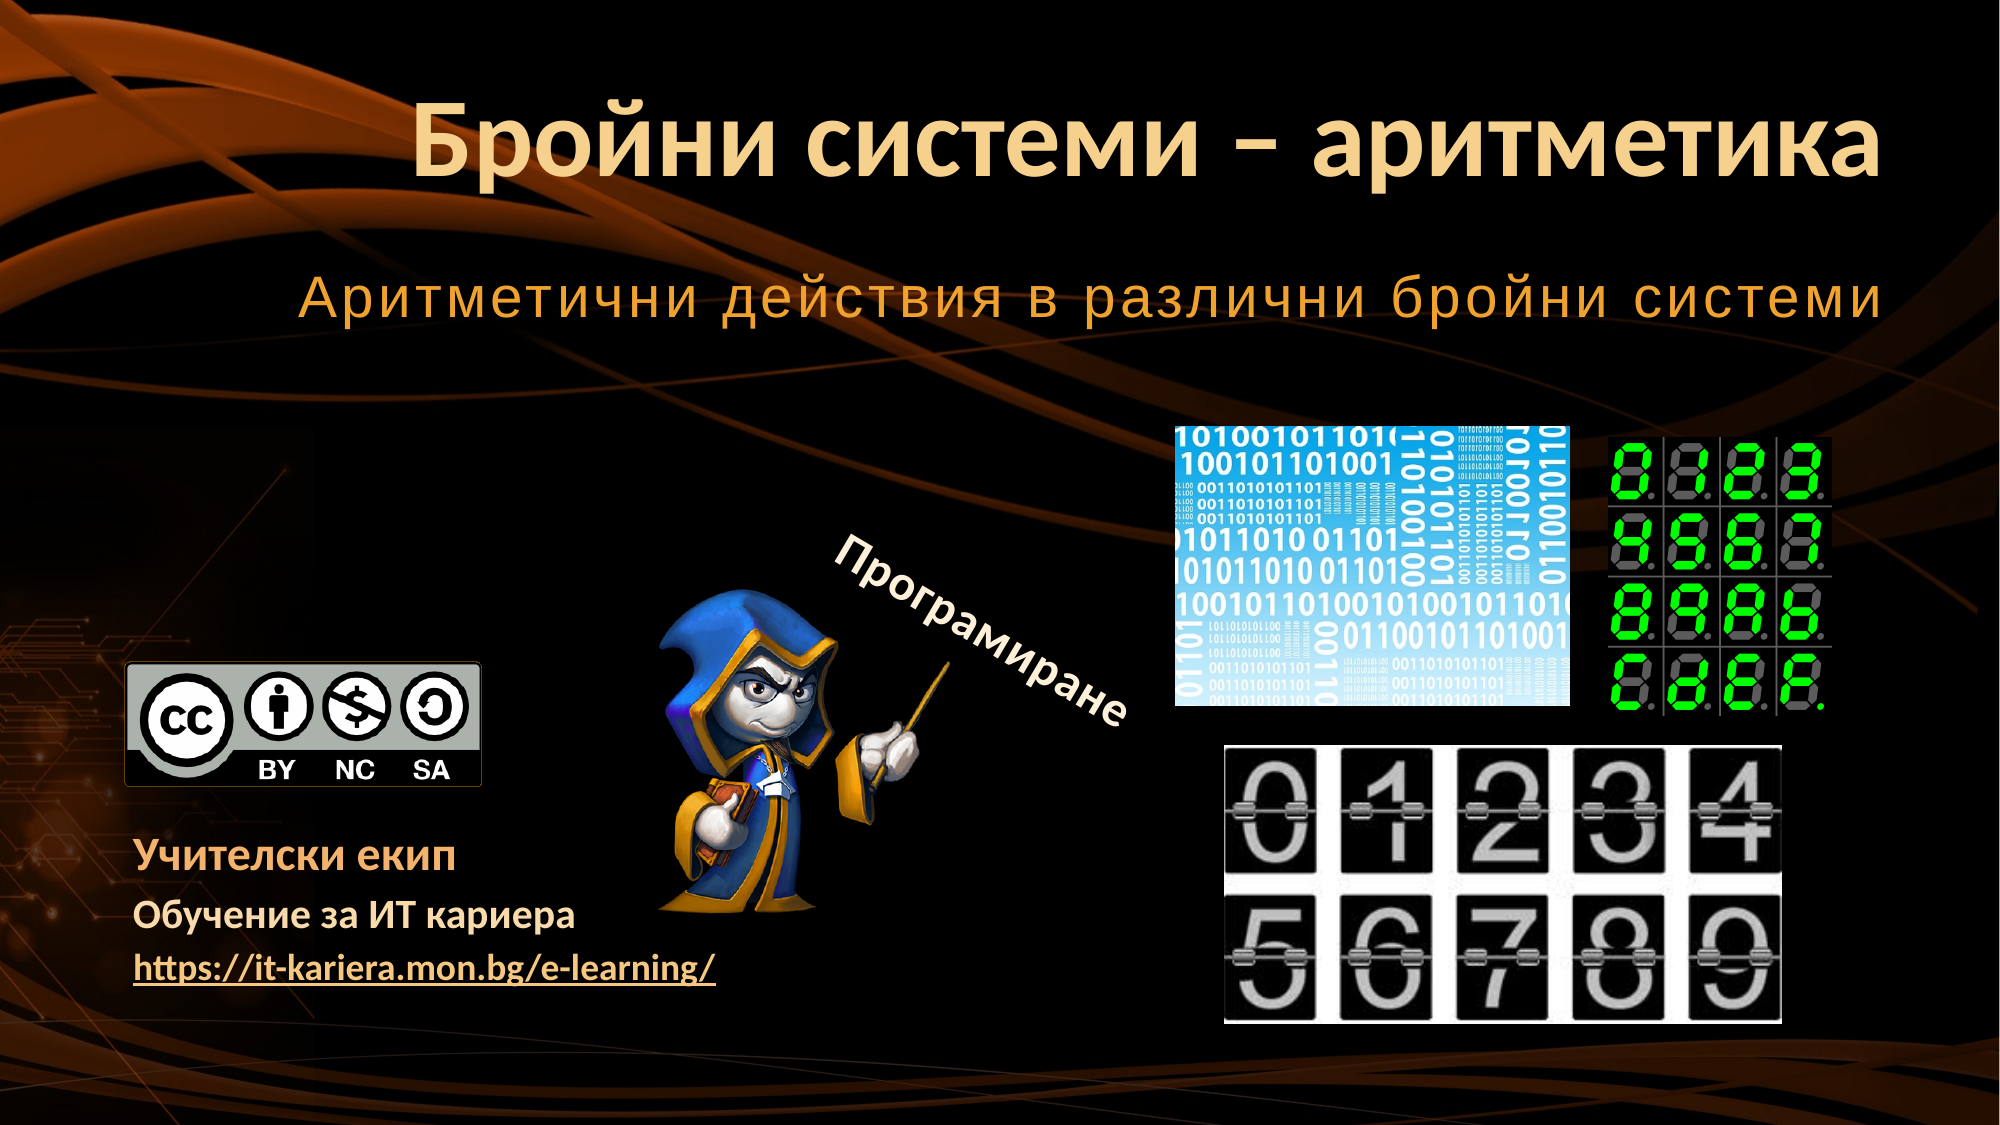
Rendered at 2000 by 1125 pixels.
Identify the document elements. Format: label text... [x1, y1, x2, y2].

subtitle Аритметични действия в различни бройни системи [111, 254, 1885, 387]
text_box Програмиране [802, 507, 1165, 759]
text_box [124, 587, 953, 1002]
picture [0, 0, 2000, 1125]
title Бройни системи – аритметика [149, 75, 1885, 205]
